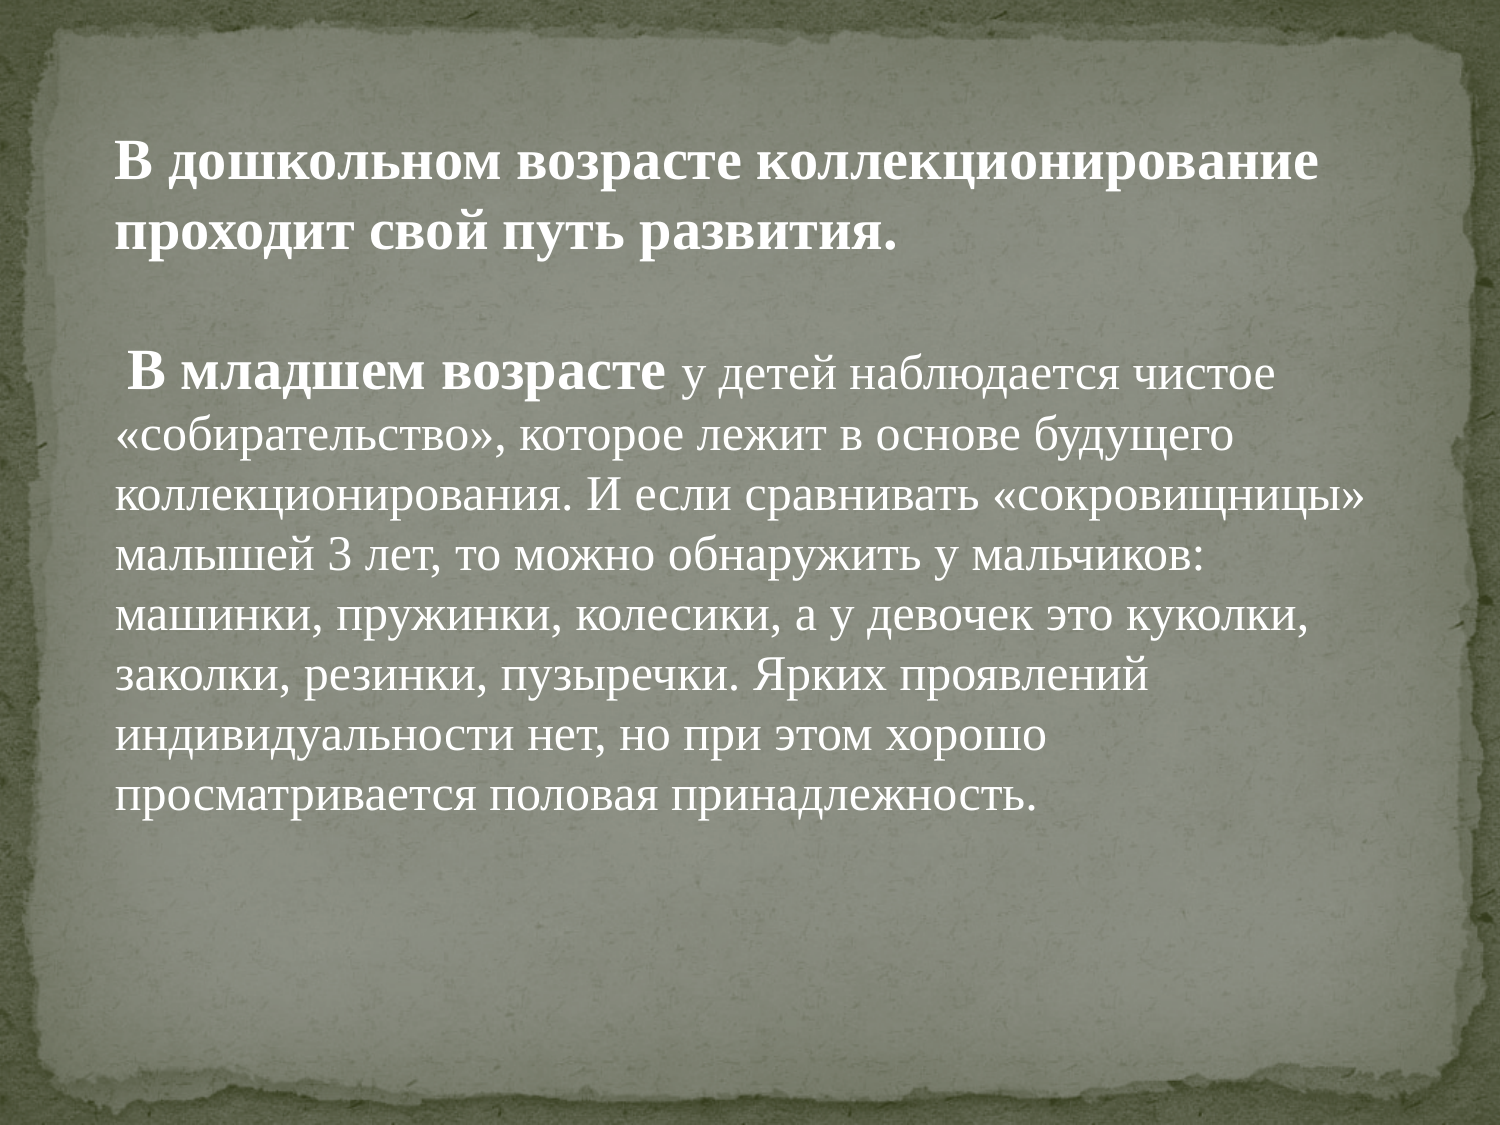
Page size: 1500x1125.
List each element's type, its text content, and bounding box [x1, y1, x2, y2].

text_box В дошкольном возрасте коллекционирование проходит свой путь развития. В младшем возрасте у детей наблюдается чистое «собирательство», которое лежит в основе будущего коллекционирования. И если сравнивать «сокровищницы» малышей 3 лет, то можно обнаружить у мальчиков: машинки, пружинки, колесики, а у девочек это куколки, заколки, резинки, пузыречки. Ярких проявлений индивидуальности нет, но при этом хорошо просматривается половая принадлежность. [100, 113, 1424, 829]
